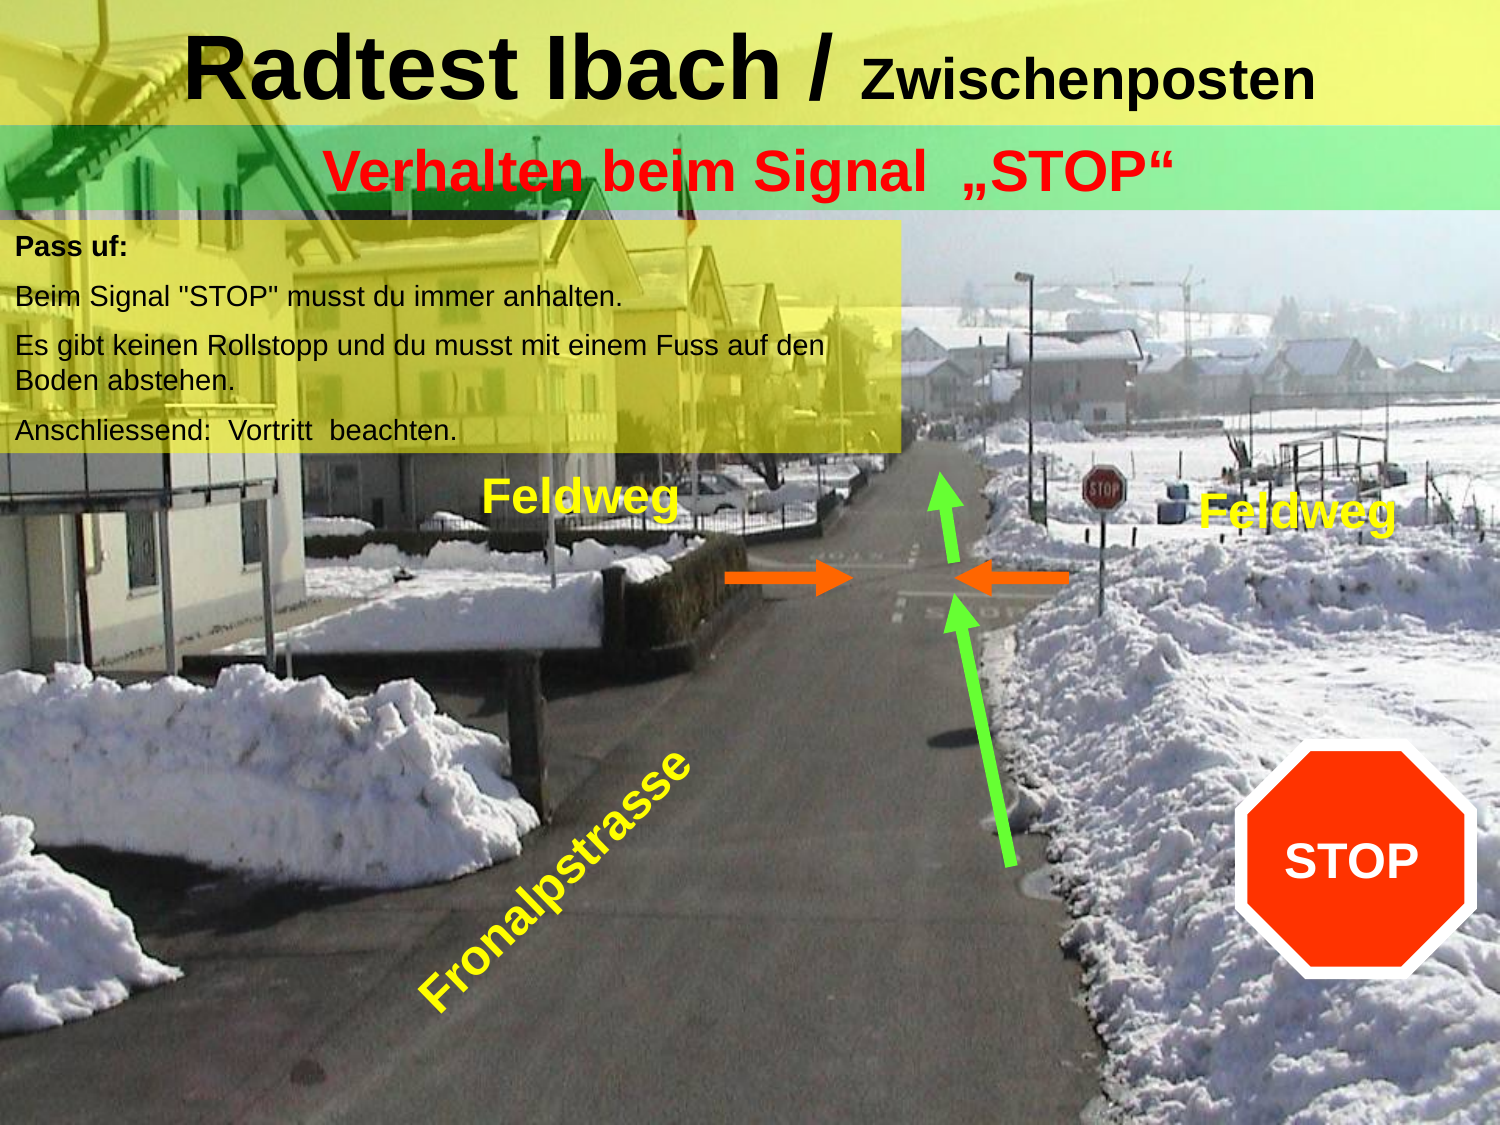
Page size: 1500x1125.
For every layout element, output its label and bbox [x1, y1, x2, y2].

text_box [466, 455, 1471, 974]
picture [0, 0, 1500, 1125]
